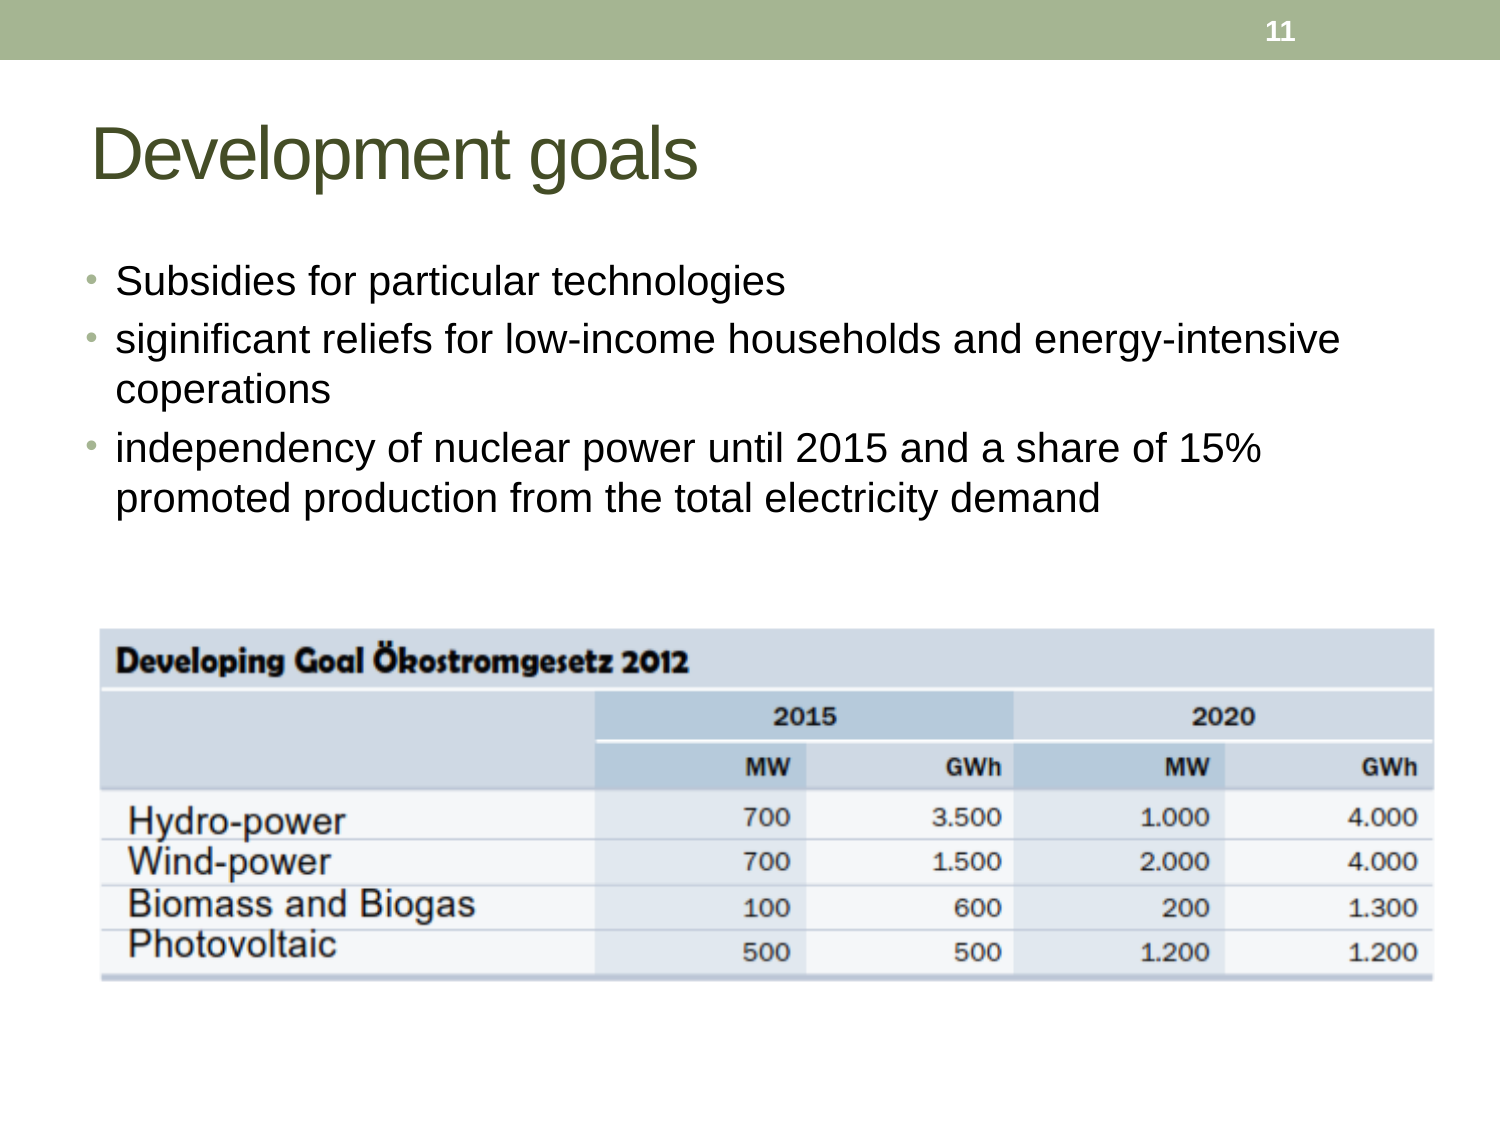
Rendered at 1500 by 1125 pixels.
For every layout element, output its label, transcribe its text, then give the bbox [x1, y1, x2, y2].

picture [70, 609, 1463, 1012]
slide_number 11 [1250, 3, 1425, 57]
title Development goals [75, 87, 1425, 211]
list Subsidies for particular technologies siginificant reliefs for low-income households and energy-intensive coperations independency of nuclear power until 2015 and a share of 15% promoted production from the total electricity demand [70, 246, 1421, 586]
